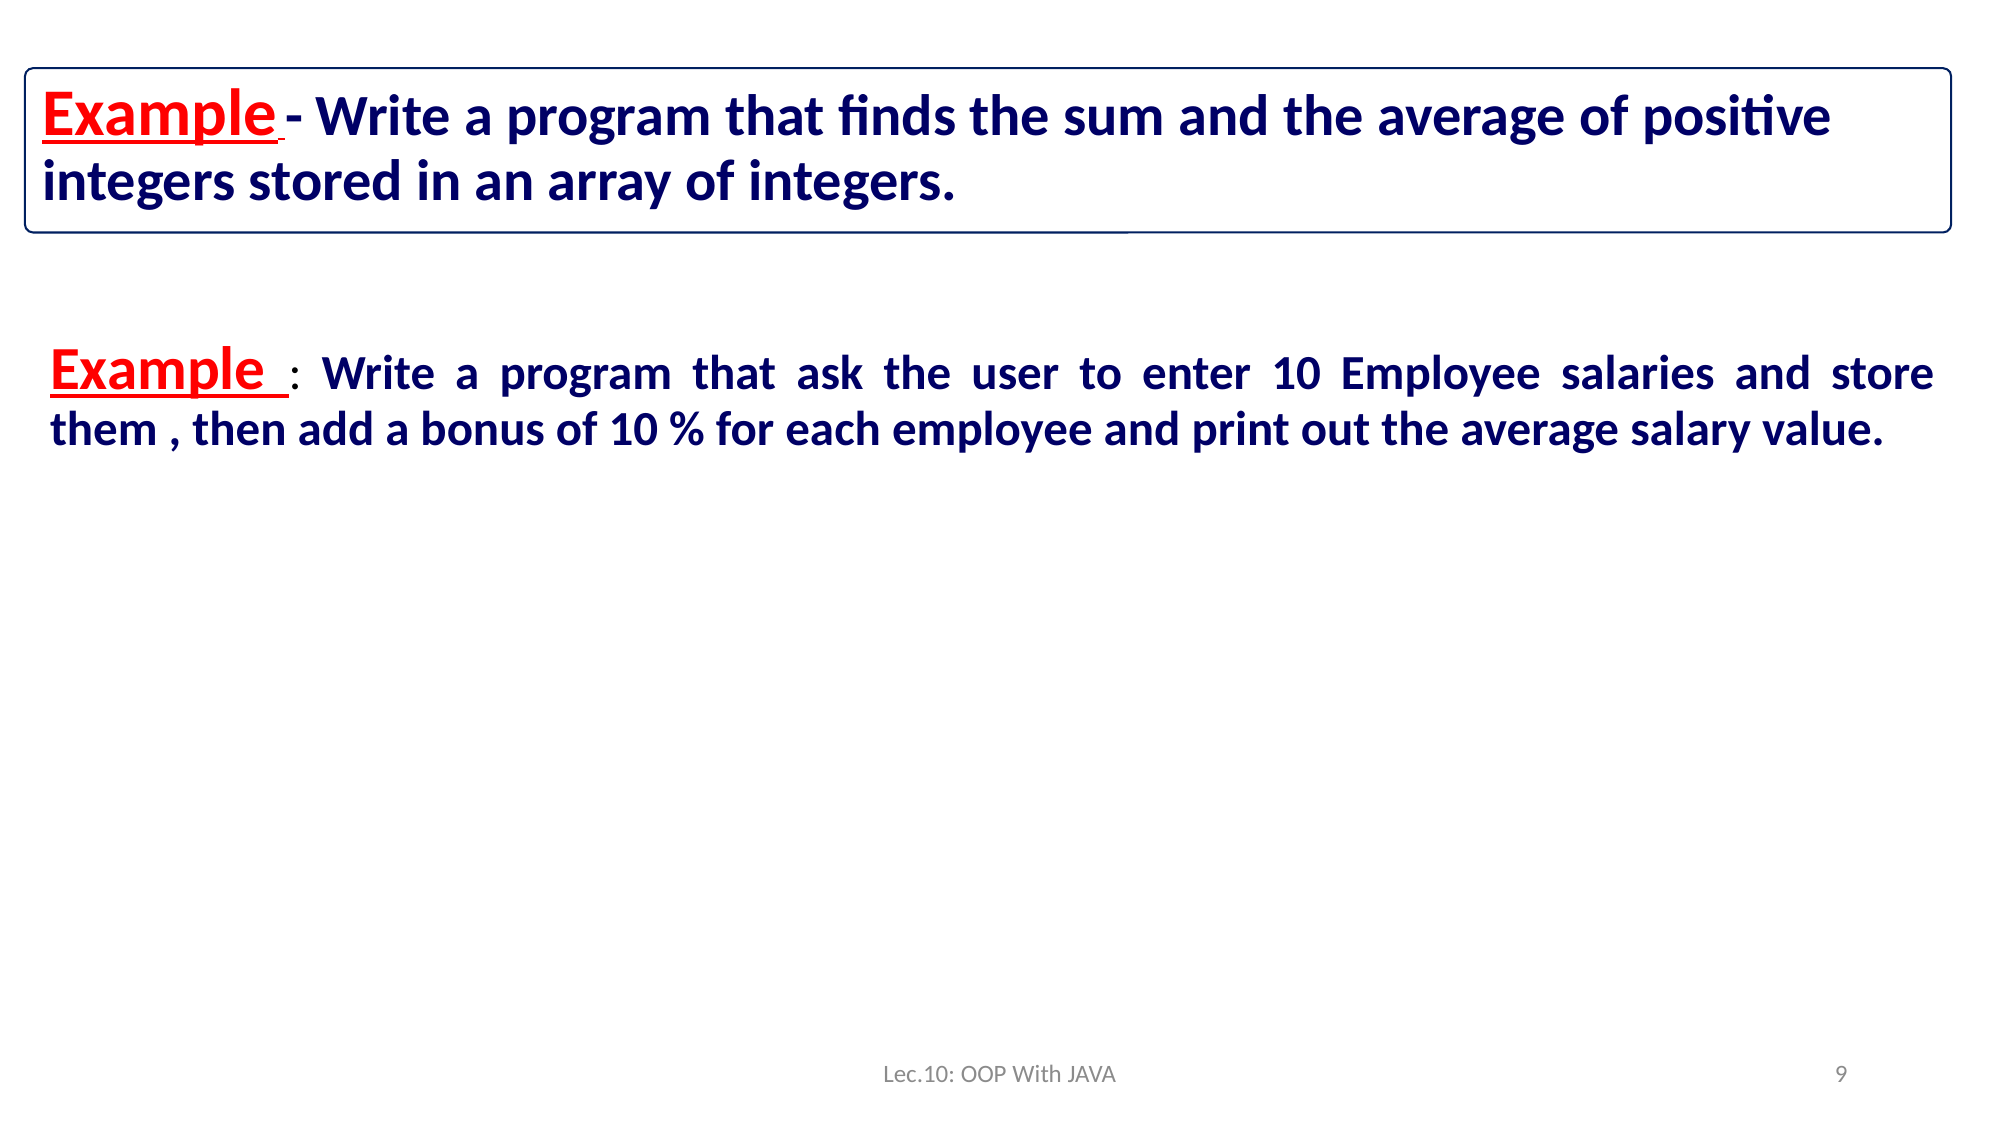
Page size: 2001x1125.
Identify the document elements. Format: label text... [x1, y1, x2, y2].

footer Lec.10: OOP With JAVA [662, 1042, 1338, 1103]
text_box Example - Write a program that finds the sum and the average of positive integers stored in an array of integers. [23, 67, 1953, 234]
text_box Example : Write a program that ask the user to enter 10 Employee salaries and store them , then add a bonus of 10 % for each employee and print out the average salary value. [35, 329, 1952, 492]
slide_number 9 [1412, 1042, 1863, 1103]
